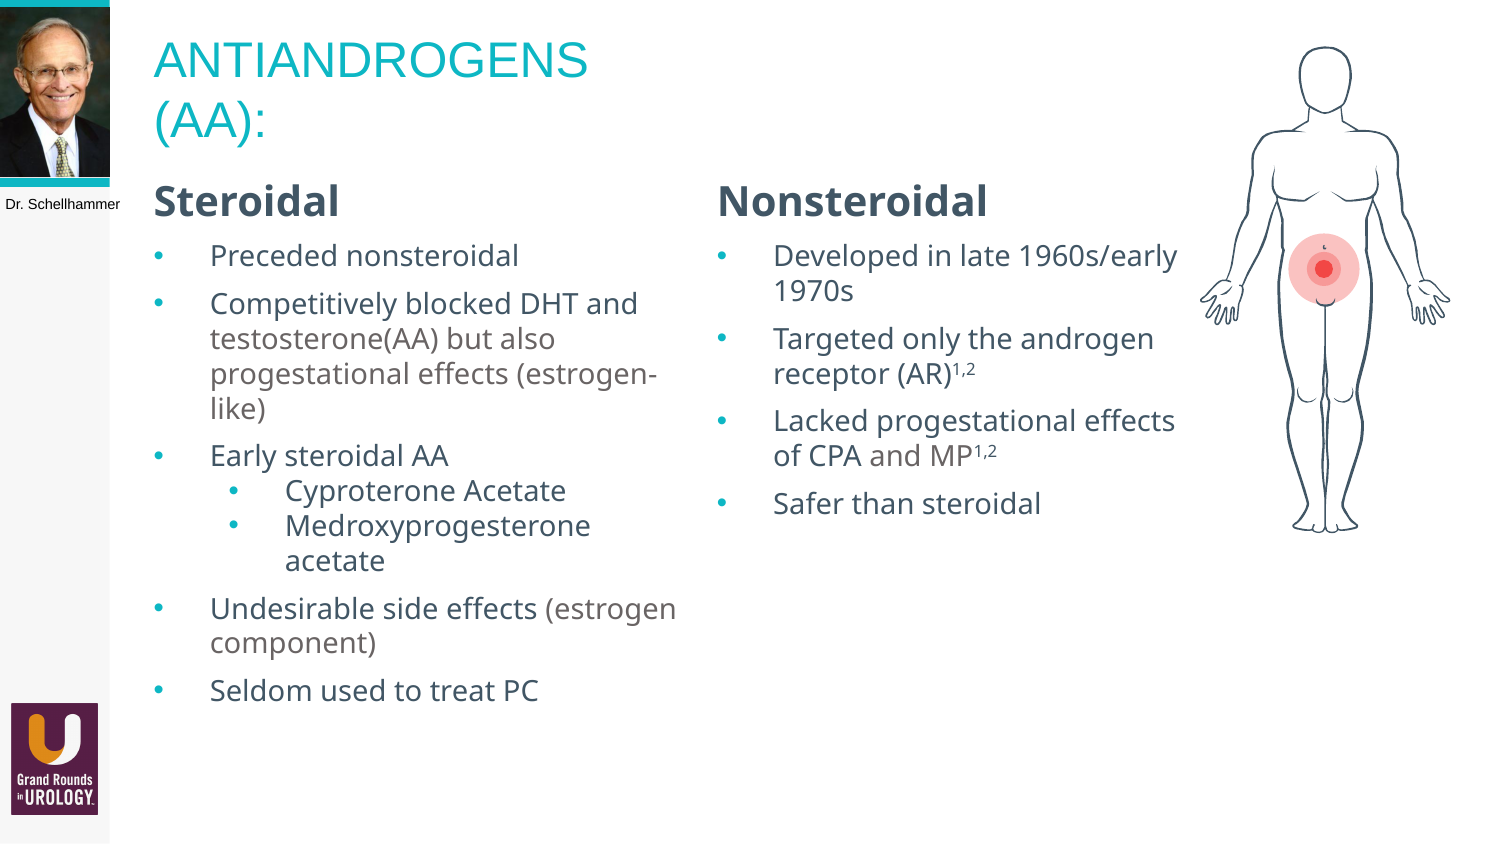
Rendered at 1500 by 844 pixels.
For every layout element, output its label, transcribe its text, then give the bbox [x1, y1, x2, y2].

list Steroidal Preceded nonsteroidal Competitively blocked DHT and testosterone(AA) but also progestational effects (estrogen-like) Early steroidal AA Cyproterone Acetate Medroxyprogesterone acetate Undesirable side effects (estrogen component) Seldom used to treat PC [138, 160, 701, 706]
text_box Dr. Schellhammer [0, 187, 136, 220]
picture [11, 703, 98, 815]
text_box [1200, 46, 1451, 534]
title ANTIANDROGENS (AA): [138, 0, 722, 160]
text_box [1288, 233, 1360, 305]
list Nonsteroidal Developed in late 1960s/early 1970s Targeted only the androgen receptor (AR)1,2 Lacked progestational effects of CPA and MP1,2 Safer than steroidal [701, 160, 1200, 769]
picture [0, 7, 110, 178]
